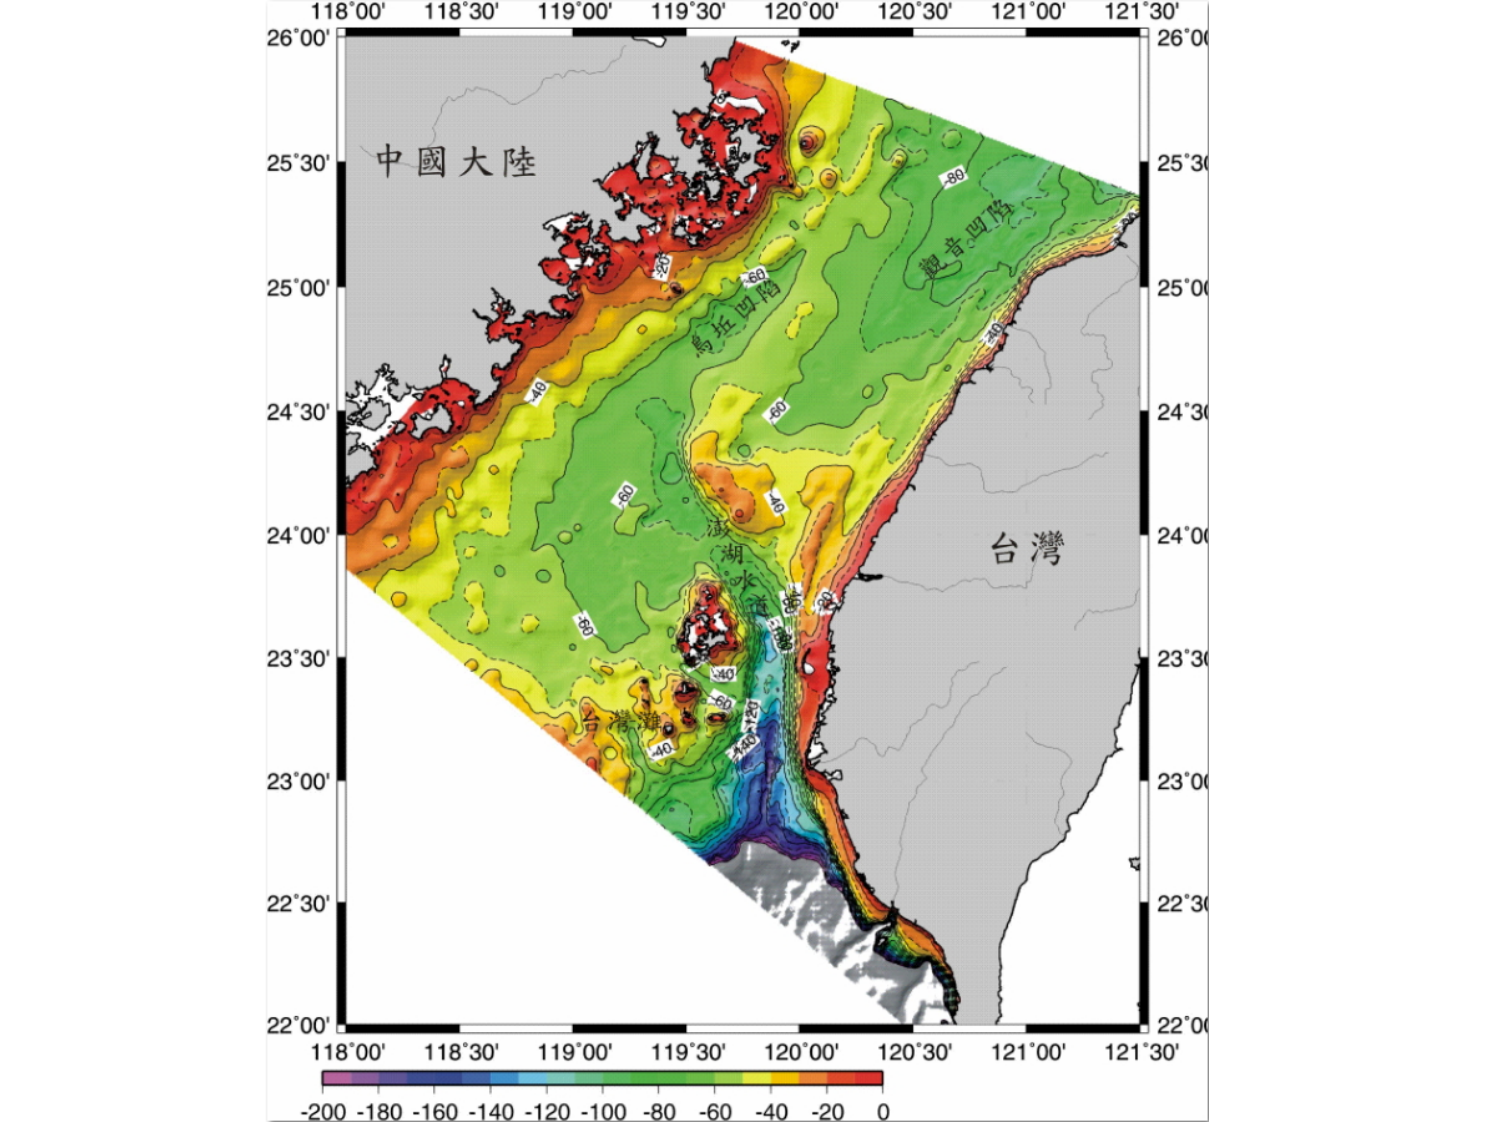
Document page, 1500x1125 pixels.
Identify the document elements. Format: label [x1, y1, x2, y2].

picture [265, 0, 1209, 1122]
